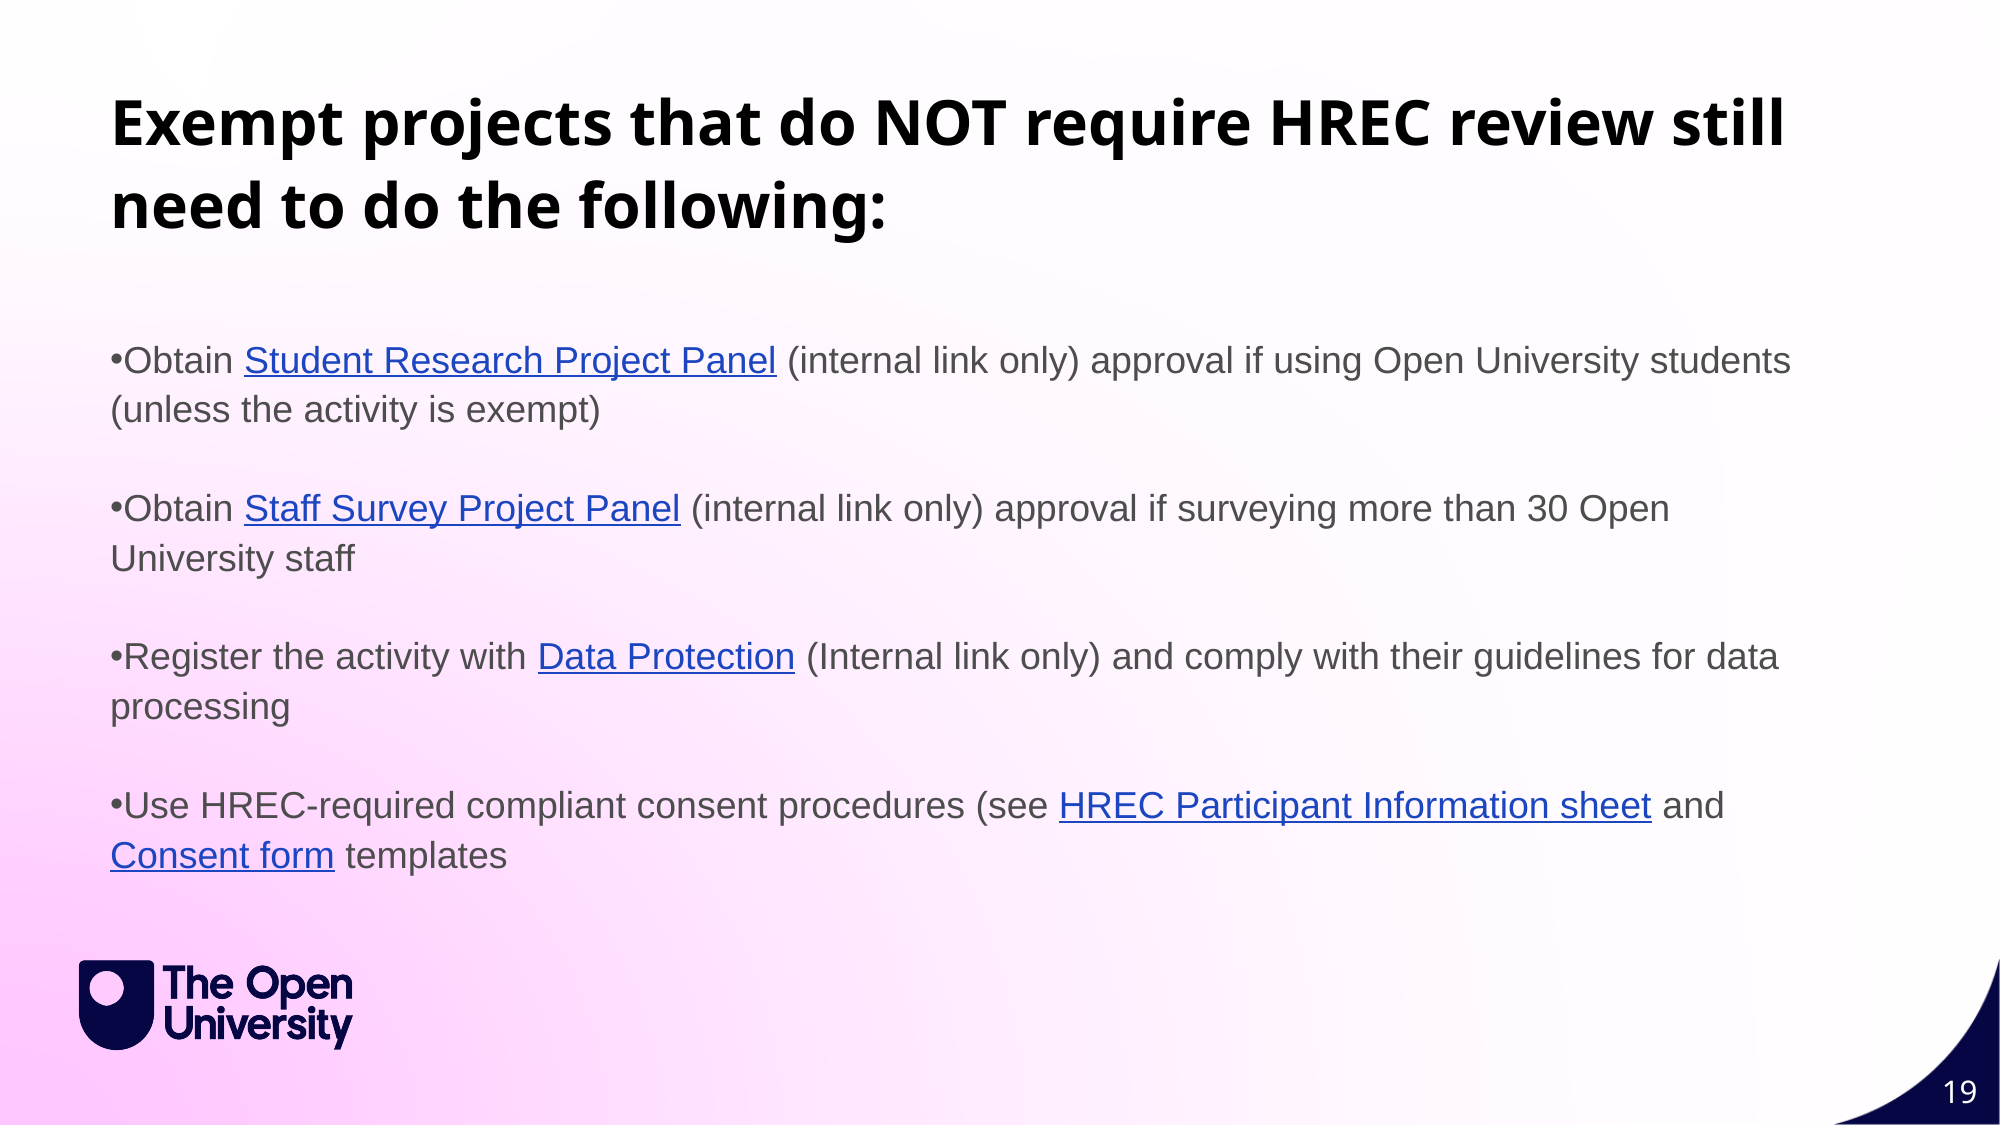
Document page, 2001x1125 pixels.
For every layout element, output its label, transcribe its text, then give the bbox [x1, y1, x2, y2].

list Exempt projects that do NOT require HREC review still need to do the following: Obtain Student Research Project Panel (internal link only) approval if using Open University students (unless the activity is exempt) Obtain Staff Survey Project Panel (internal link only) approval if surveying more than 30 Open University staff Register the activity with Data Protection (Internal link only) and comply with their guidelines for data processing Use HREC-required compliant consent procedures (see HREC Participant Information sheet and Consent form templates [95, 68, 1846, 213]
picture [77, 956, 358, 1053]
table_cell [0, 0, 2000, 1125]
picture [1834, 959, 2000, 1125]
